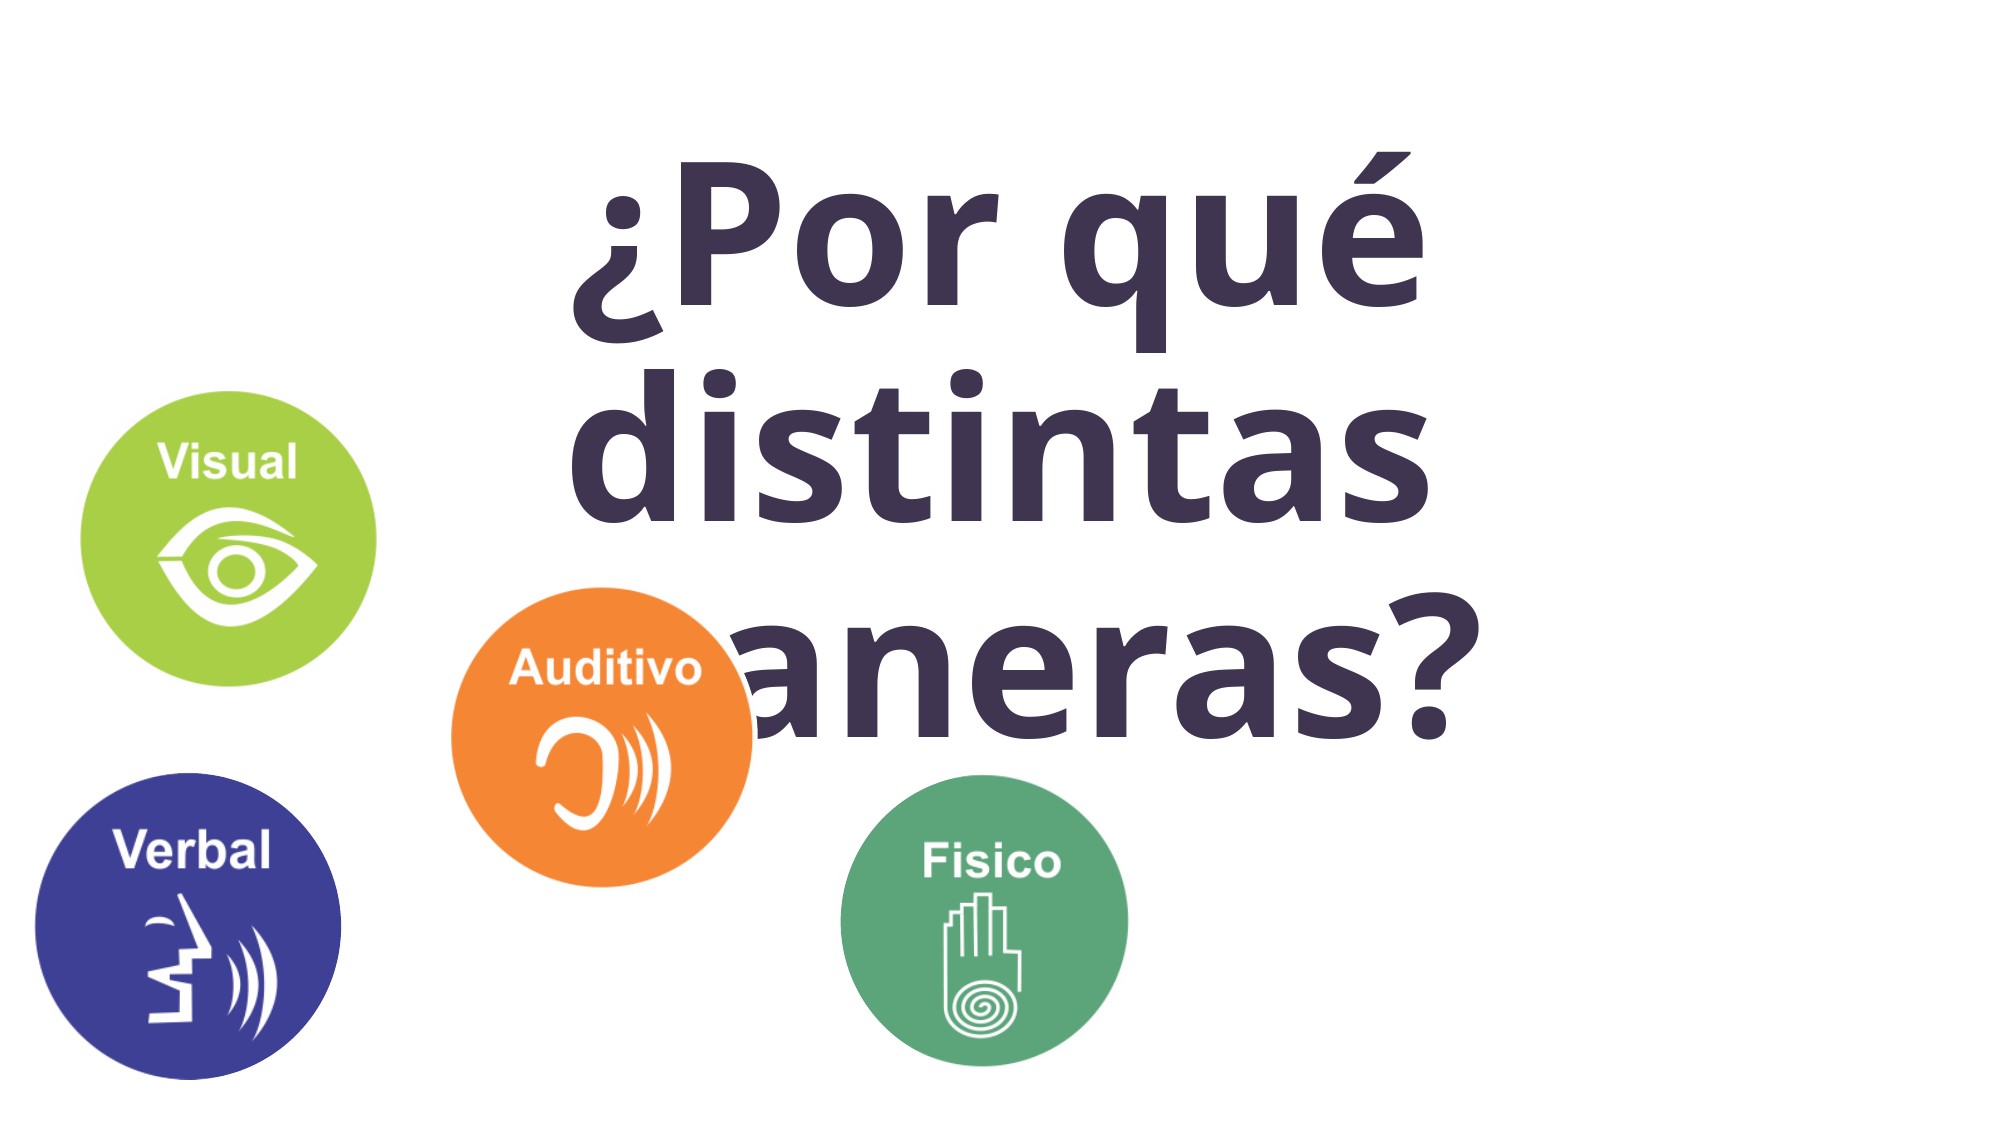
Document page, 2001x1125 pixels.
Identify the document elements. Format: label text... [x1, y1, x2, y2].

picture [33, 772, 342, 1081]
title ¿Por qué distintas maneras? [137, 125, 1863, 1059]
picture [450, 583, 758, 891]
picture [71, 382, 378, 690]
picture [840, 774, 1136, 1070]
